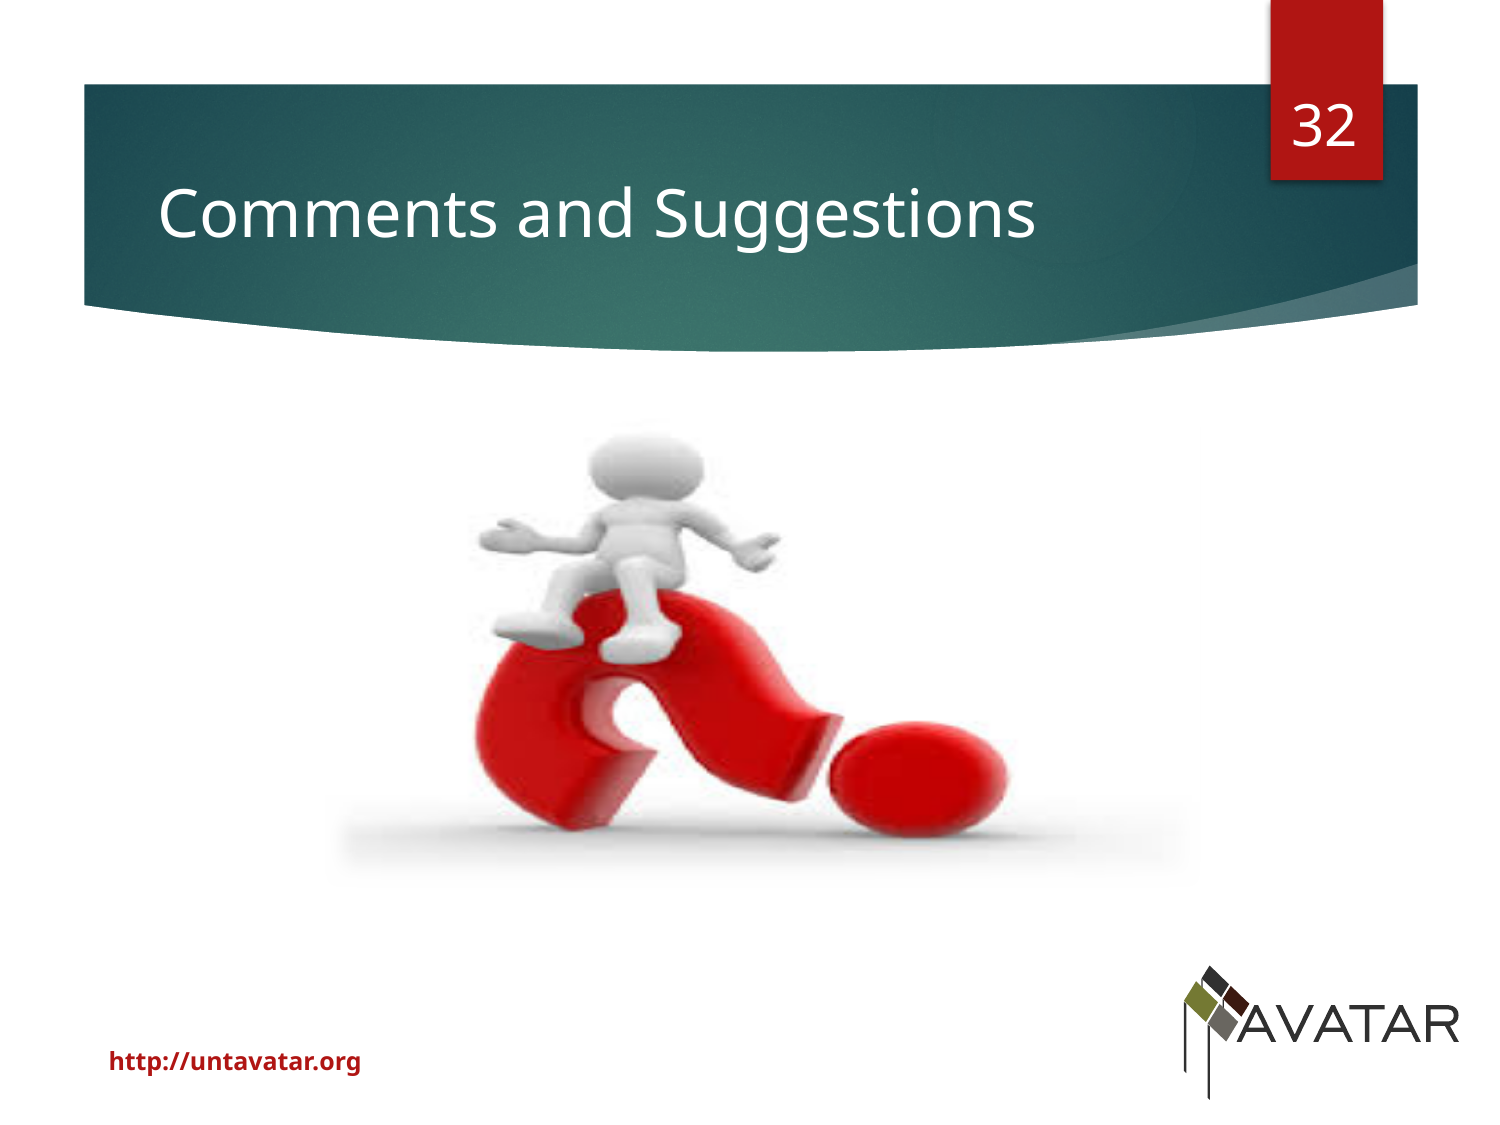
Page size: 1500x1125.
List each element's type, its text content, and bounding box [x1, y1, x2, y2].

title Comments and Suggestions [142, 152, 1183, 269]
footer http://untavatar.org [0, 1050, 471, 1088]
slide_number 32 [1259, 48, 1390, 175]
picture [324, 400, 1201, 888]
